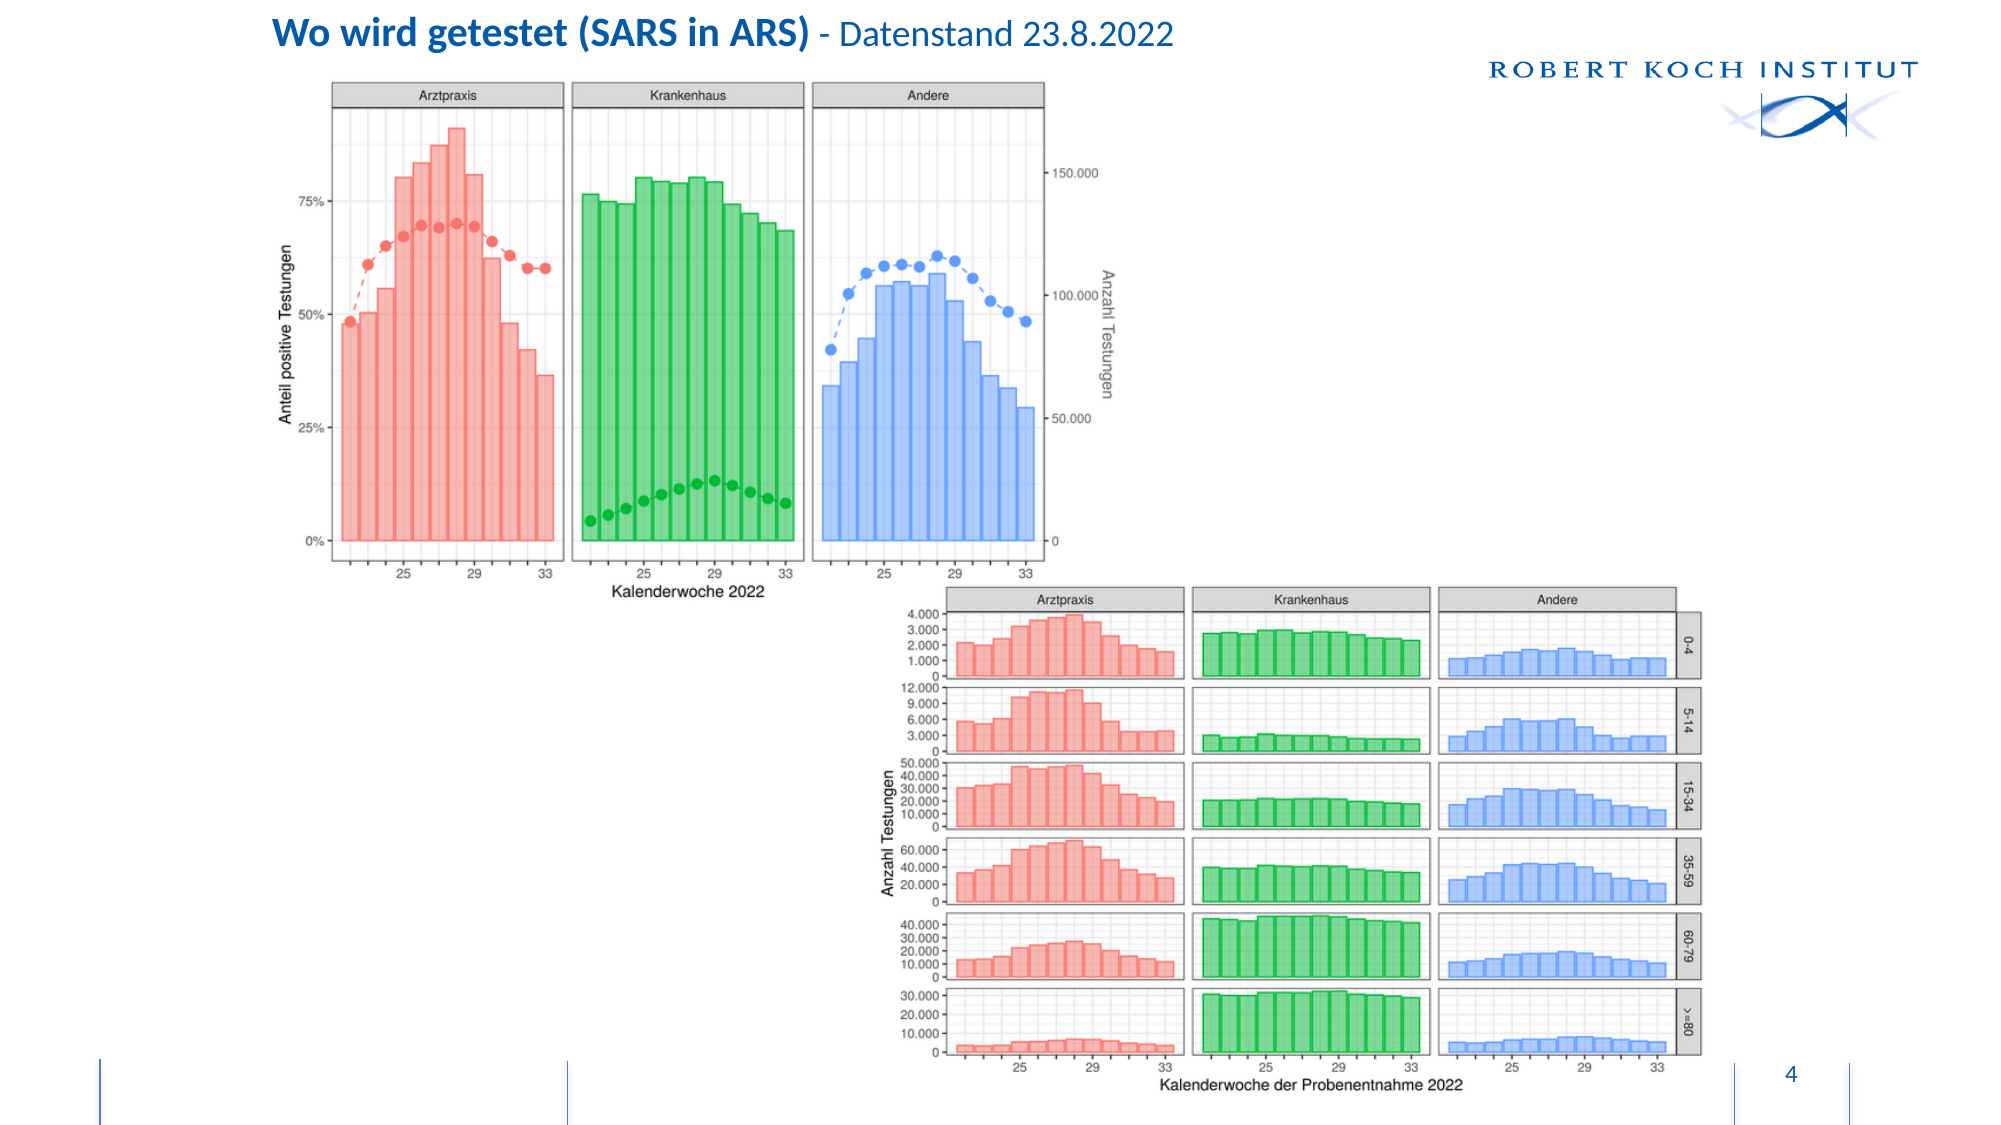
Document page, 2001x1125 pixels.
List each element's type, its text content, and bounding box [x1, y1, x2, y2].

title Wo wird getestet (SARS in ARS) - Datenstand 23.8.2022 [271, 0, 1378, 102]
slide_number 4 [1737, 1042, 1846, 1103]
picture [1478, 53, 1929, 152]
picture [259, 66, 1714, 1103]
